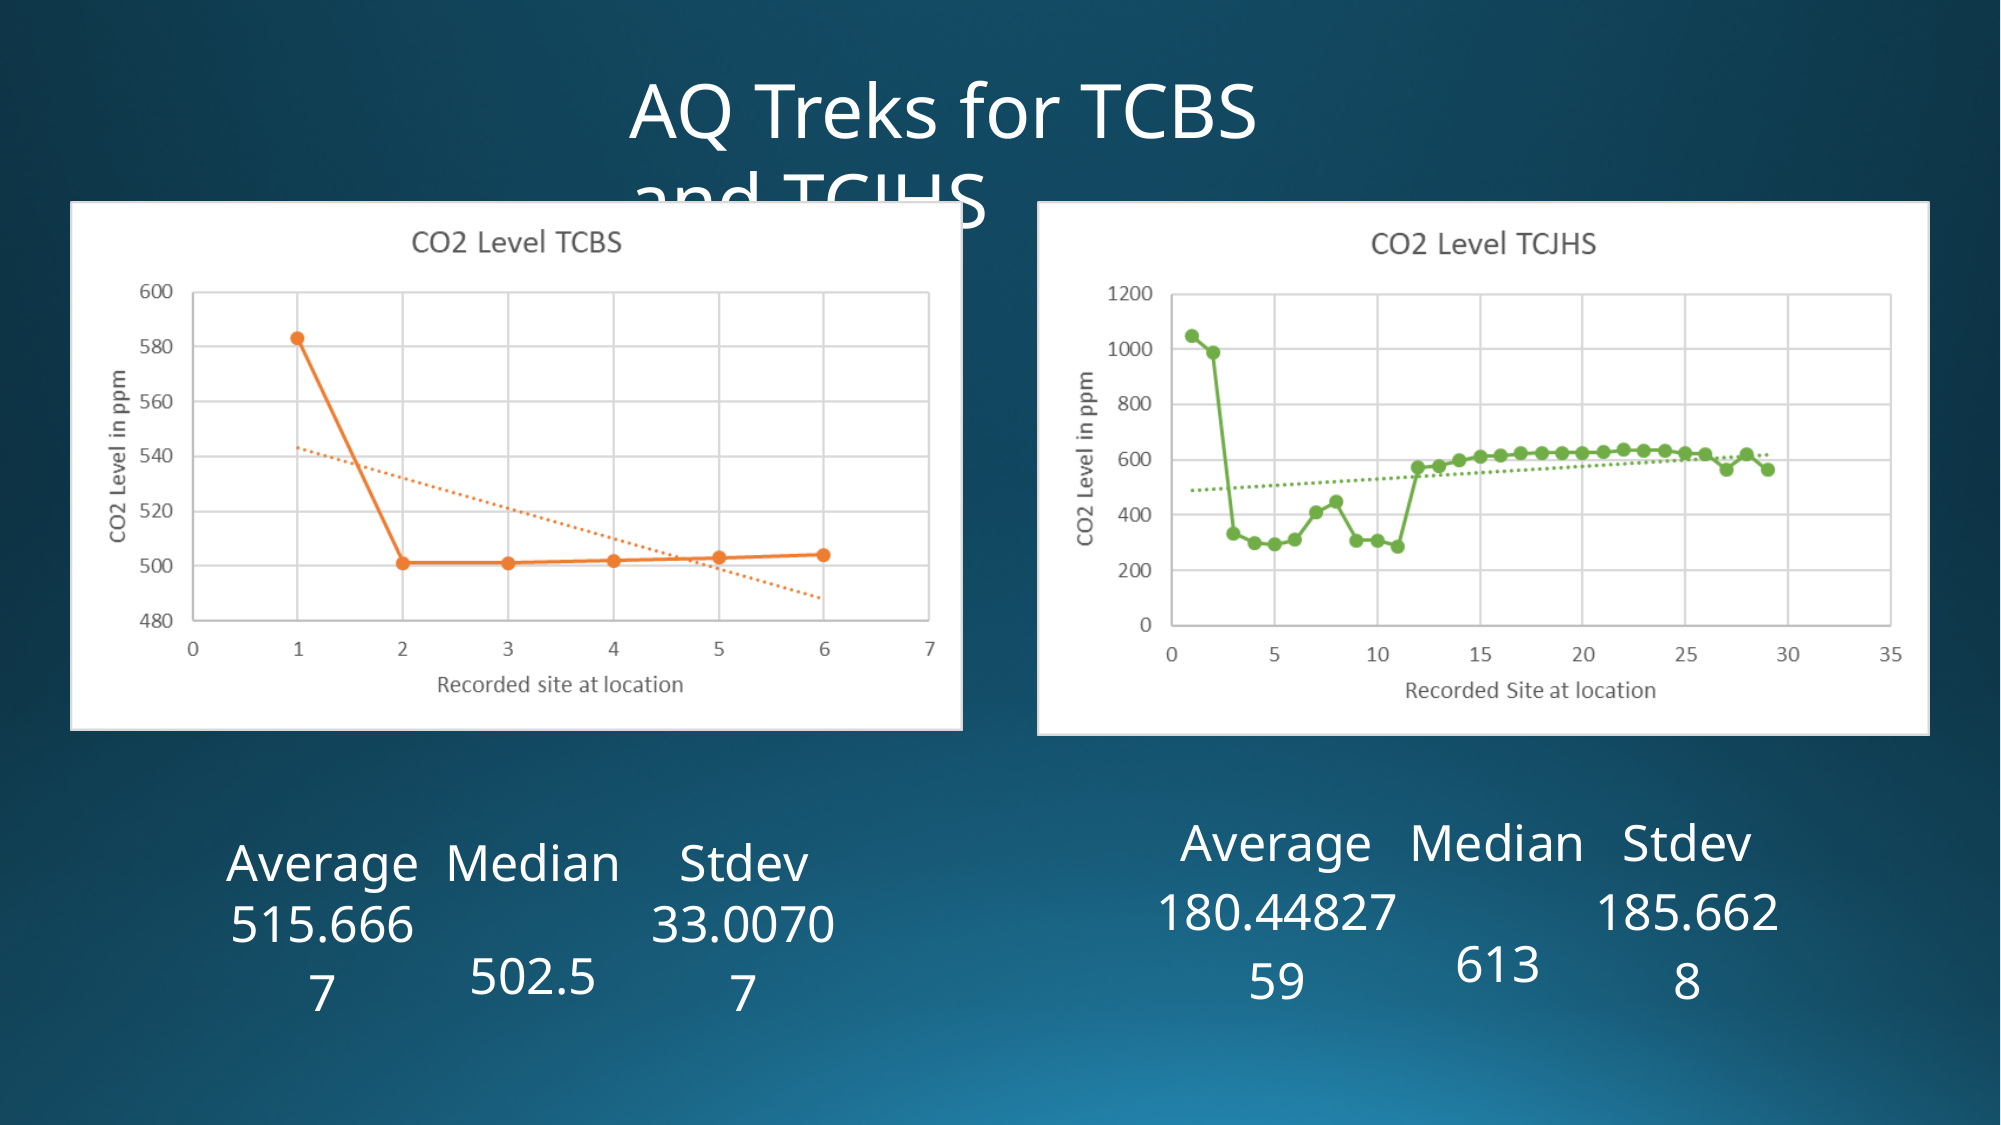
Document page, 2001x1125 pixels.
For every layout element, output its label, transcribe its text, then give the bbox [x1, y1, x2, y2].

table_header Stdev [639, 826, 849, 888]
text_box AQ Treks for TCBS and TCJHS [614, 55, 1386, 251]
table_header Stdev [1593, 797, 1782, 876]
table_cell 180.4482759 [1151, 876, 1403, 997]
table_cell 502.5 [428, 888, 639, 1009]
table_cell 33.00707 [639, 888, 849, 1009]
table_cell 515.6667 [218, 888, 428, 1009]
table_header Average [1151, 797, 1403, 876]
table_cell 185.6628 [1593, 876, 1782, 997]
picture [0, 0, 2001, 1125]
table_cell 613 [1403, 876, 1593, 997]
table_header Median [428, 826, 639, 888]
table_header Median [1403, 797, 1593, 876]
table_header Average [218, 826, 428, 888]
